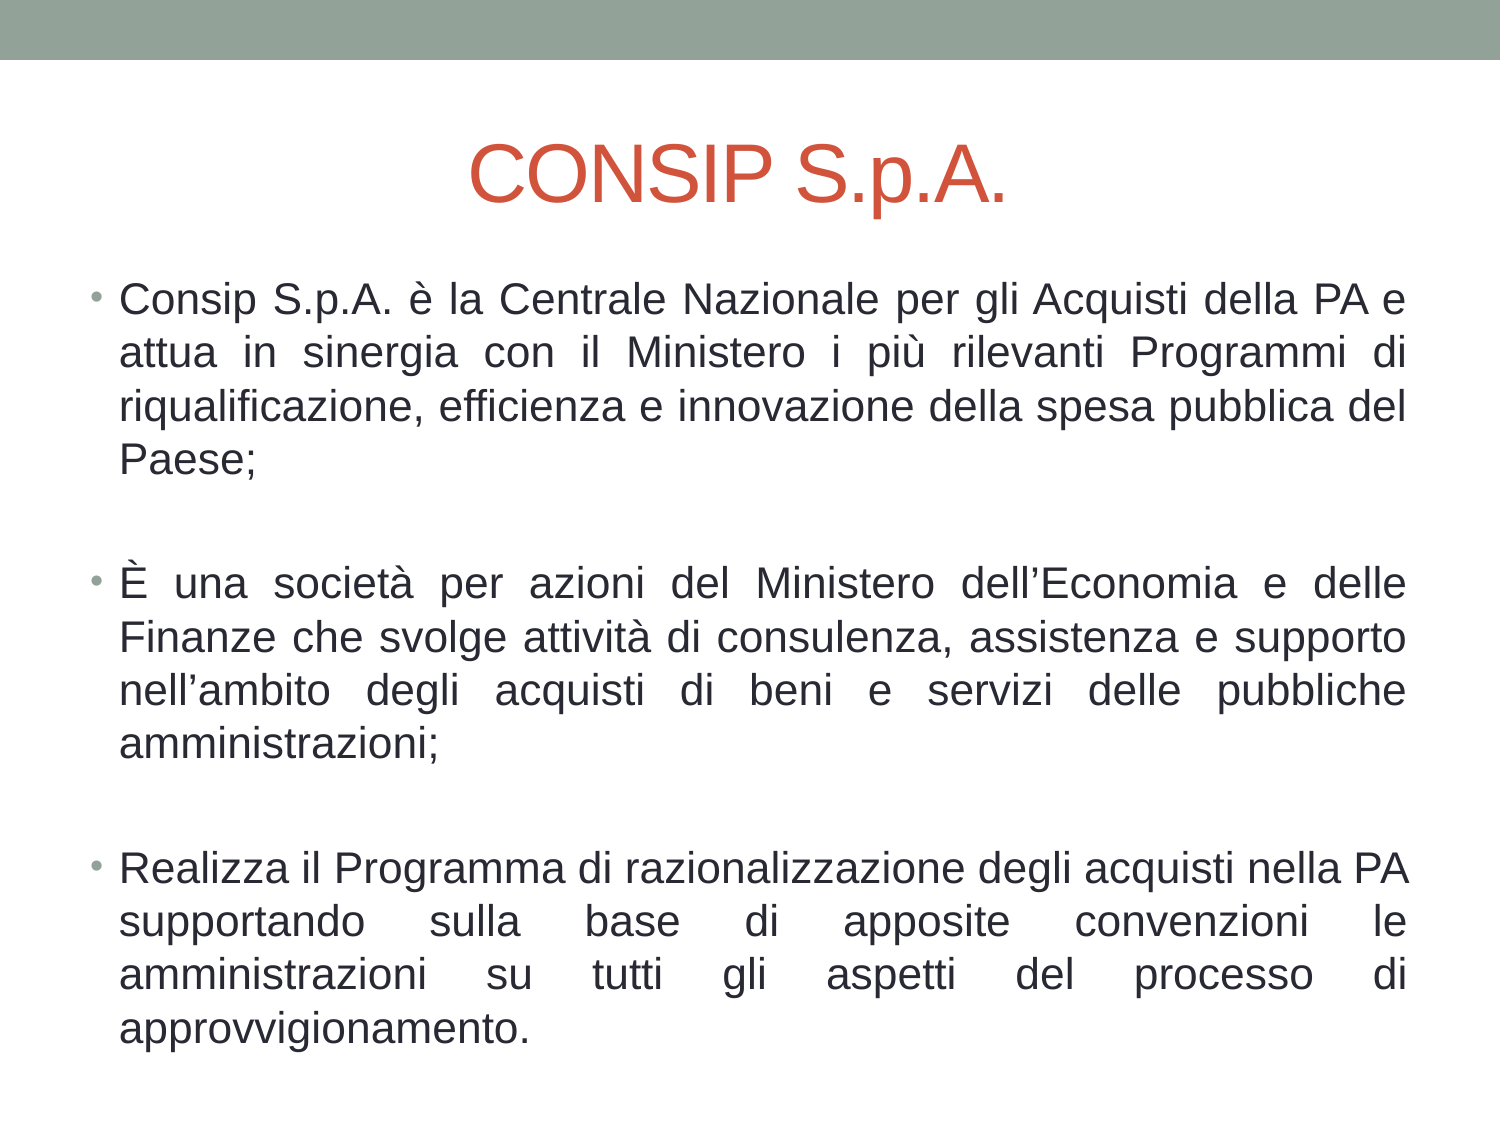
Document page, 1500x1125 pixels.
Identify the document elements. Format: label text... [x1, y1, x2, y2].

list Consip S.p.A. è la Centrale Nazionale per gli Acquisti della PA e attua in sinergia con il Ministero i più rilevanti Programmi di riqualificazione, efficienza e innovazione della spesa pubblica del Paese; È una società per azioni del Ministero dell’Economia e delle Finanze che svolge attività di consulenza, assistenza e supporto nell’ambito degli acquisti di beni e servizi delle pubbliche amministrazioni; Realizza il Programma di razionalizzazione degli acquisti nella PA supportando sulla base di apposite convenzioni le amministrazioni su tutti gli aspetti del processo di approvvigionamento. [75, 262, 1425, 1063]
title CONSIP S.p.A. [75, 87, 1425, 250]
